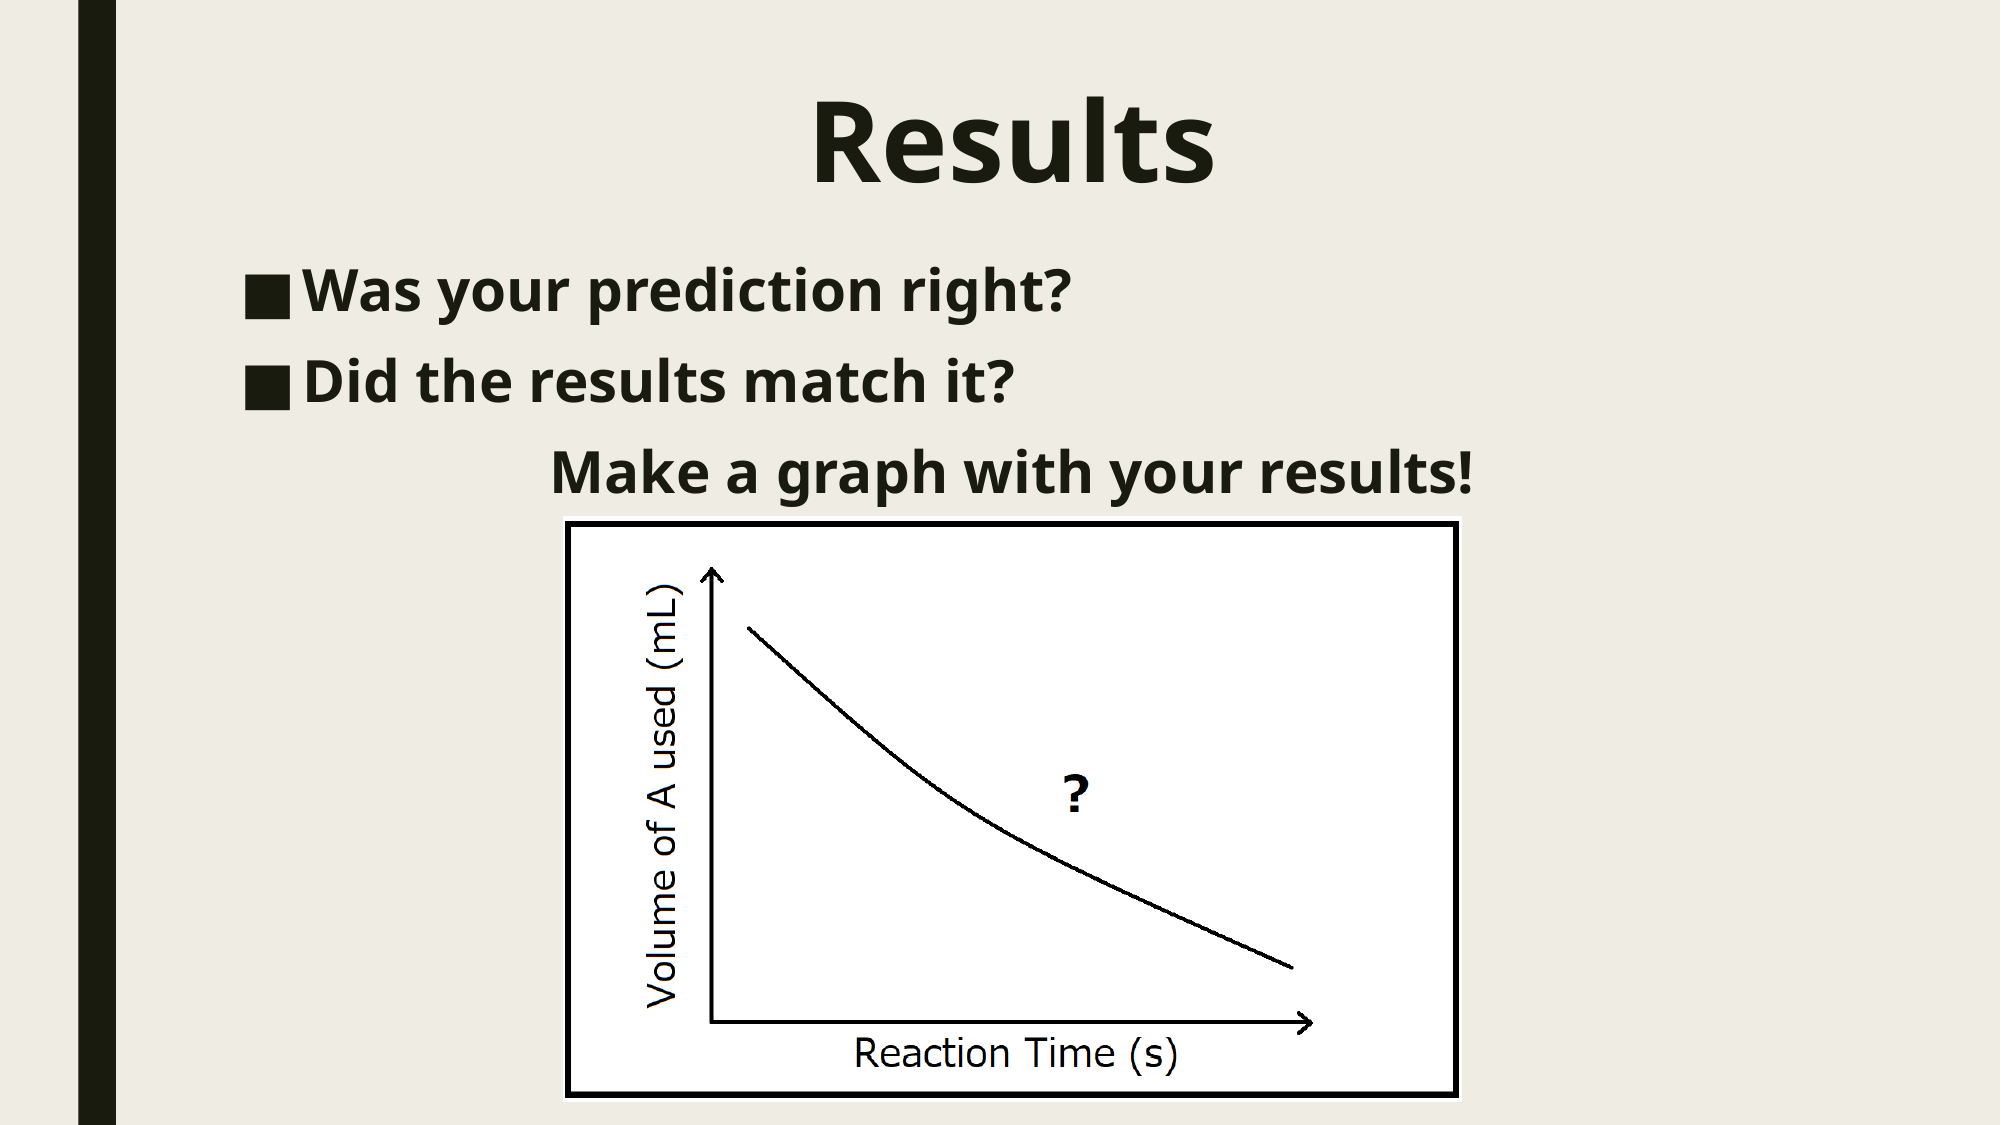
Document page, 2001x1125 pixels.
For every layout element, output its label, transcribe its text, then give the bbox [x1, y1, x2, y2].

list Was your prediction right? Did the results match it? Make a graph with your results! [225, 251, 1800, 840]
picture [563, 515, 1462, 1102]
title Results [225, 78, 1800, 251]
